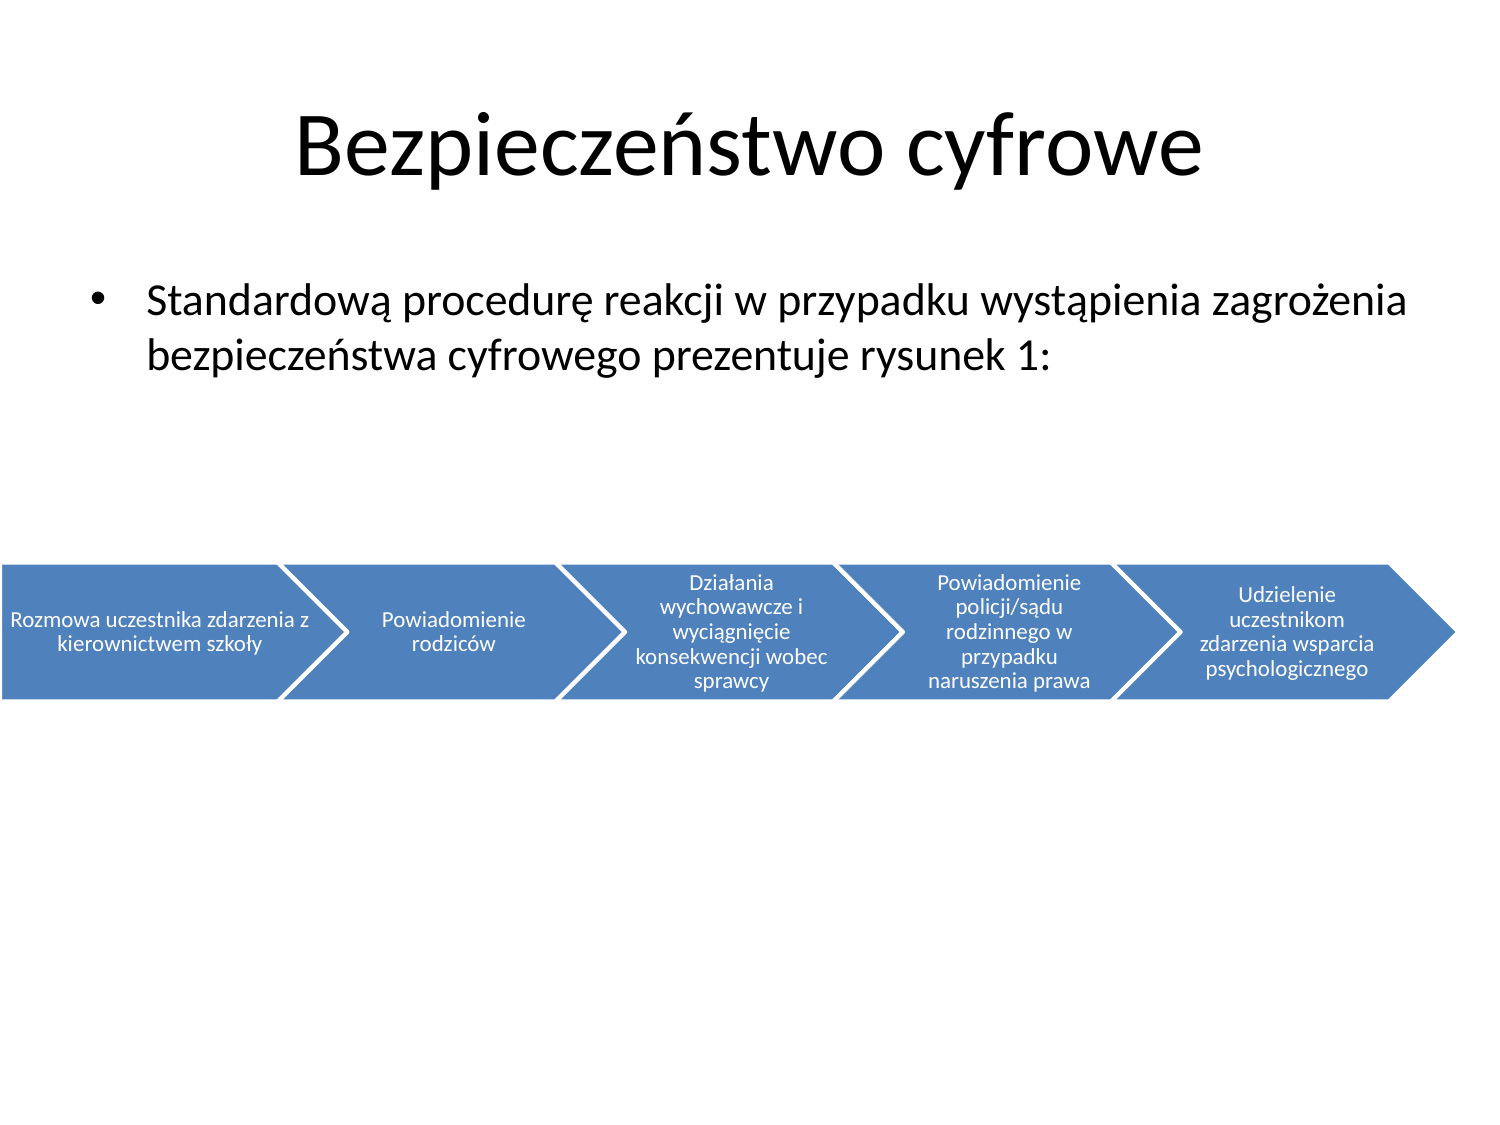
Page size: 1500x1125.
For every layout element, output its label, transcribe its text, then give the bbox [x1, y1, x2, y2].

title Bezpieczeństwo cyfrowe [75, 45, 1425, 227]
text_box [0, 228, 1459, 1036]
